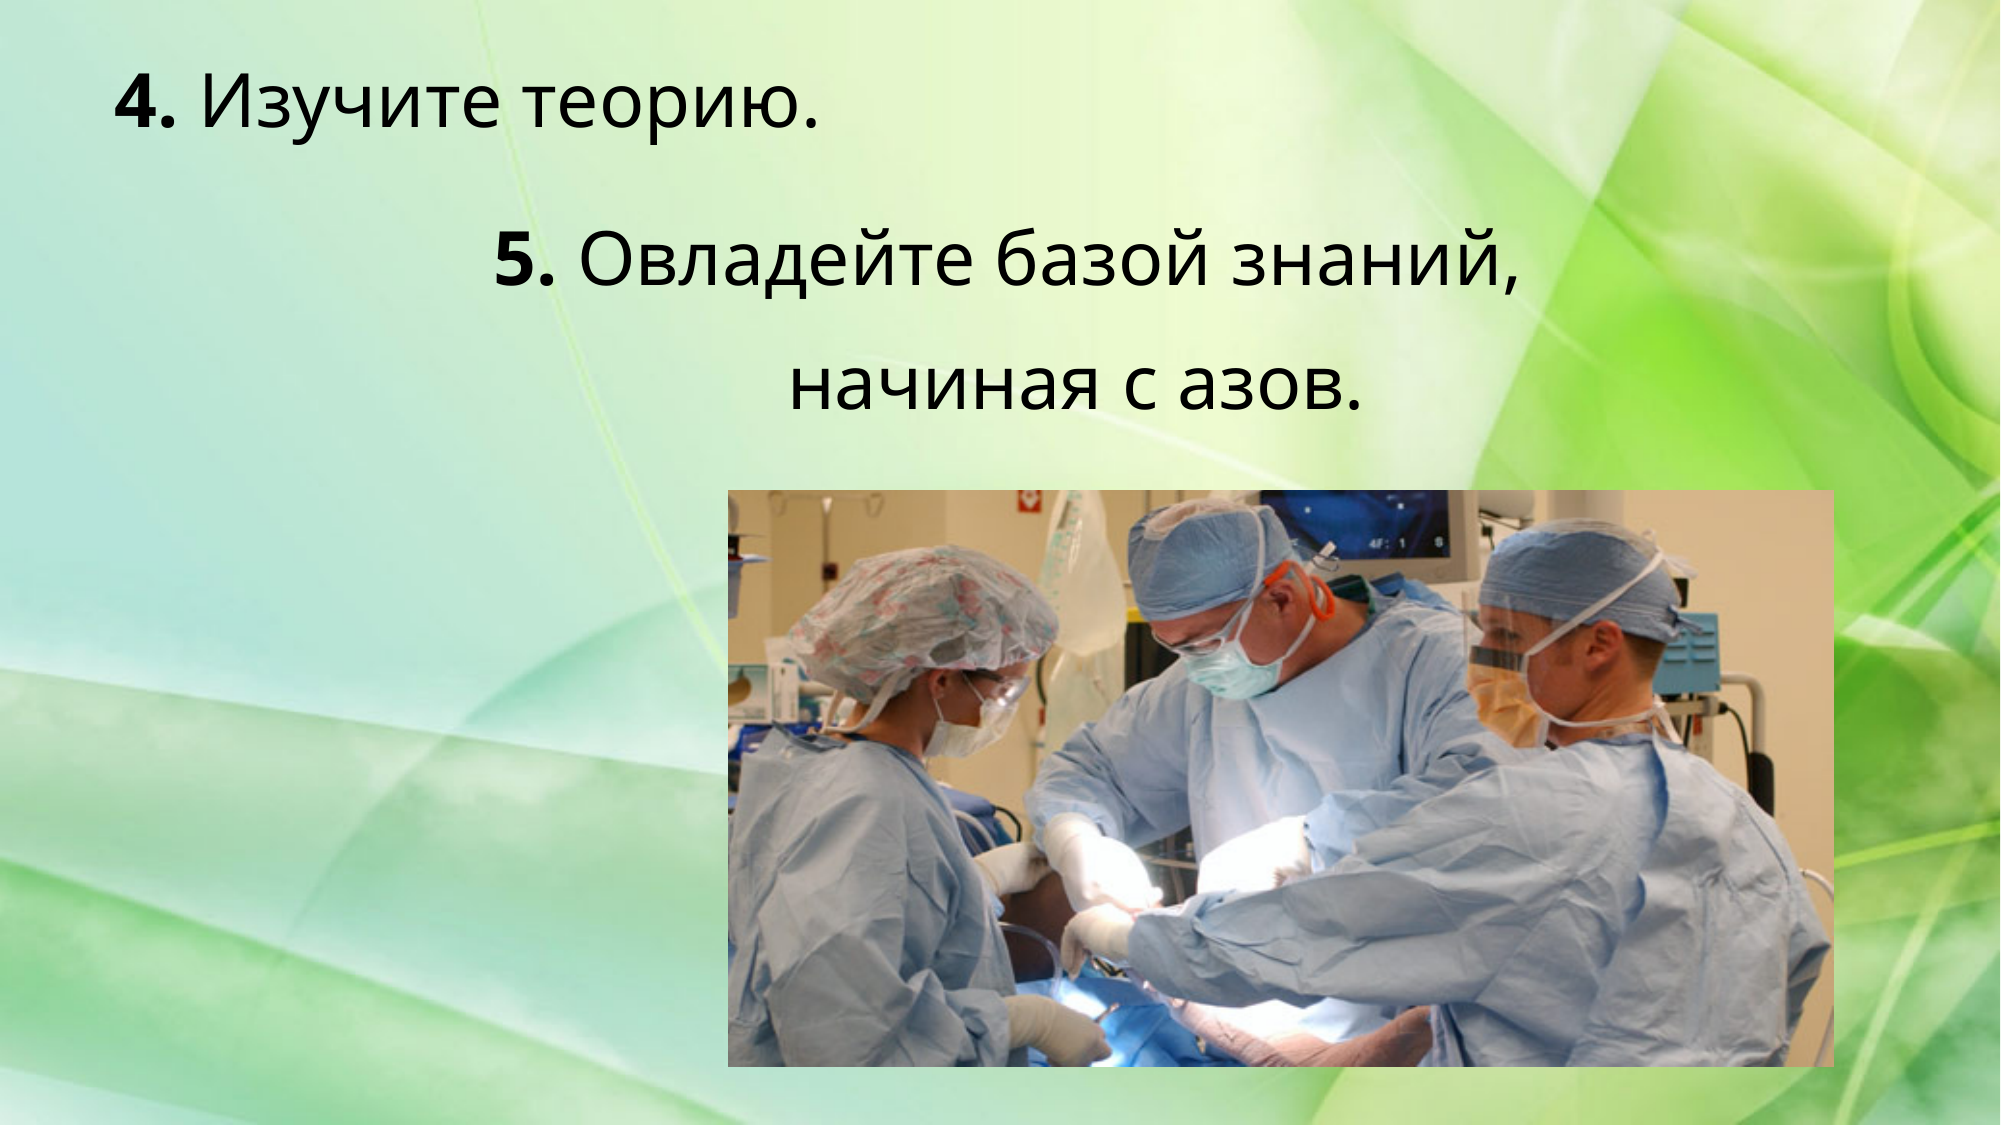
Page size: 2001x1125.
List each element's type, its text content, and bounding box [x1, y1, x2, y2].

text_box 4. Изучите теорию. [99, 44, 837, 150]
text_box 5. Овладейте базой знаний, начиная с азов. [54, 189, 1981, 433]
picture [0, 0, 2001, 1125]
